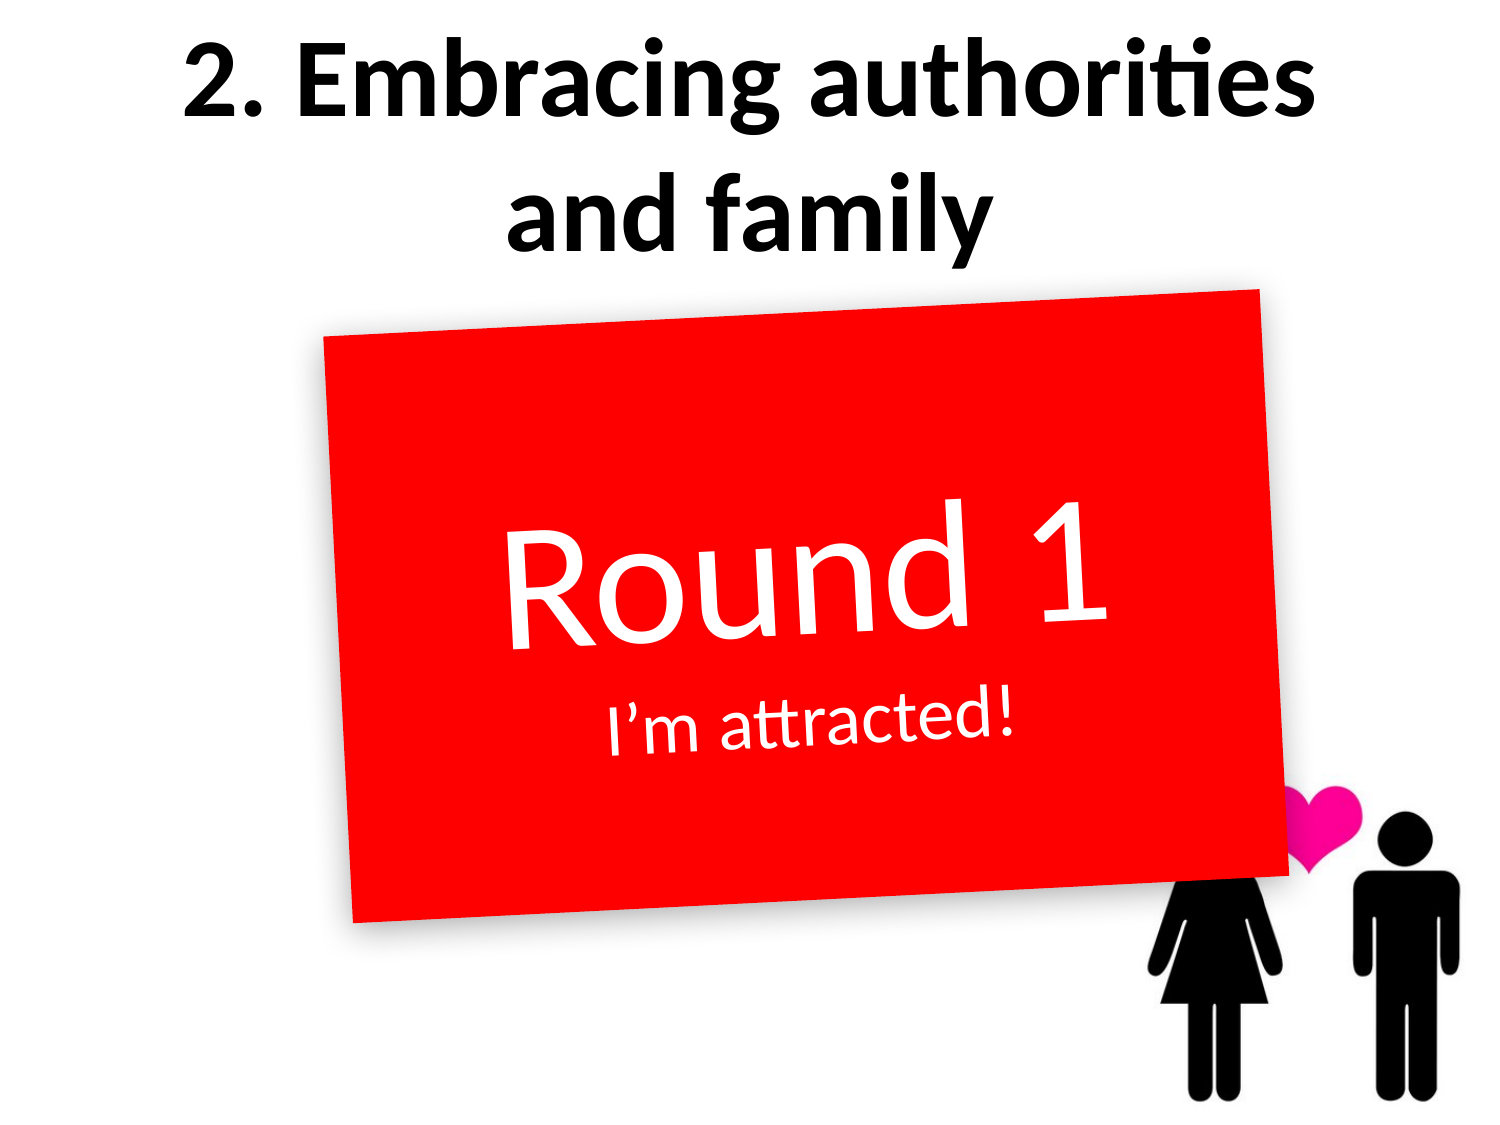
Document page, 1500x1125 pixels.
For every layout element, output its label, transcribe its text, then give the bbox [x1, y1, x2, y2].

picture [1137, 774, 1473, 1110]
title 2. Embracing authorities and family [75, 45, 1425, 233]
text_box Round 1 I’m attracted! [321, 287, 1292, 926]
